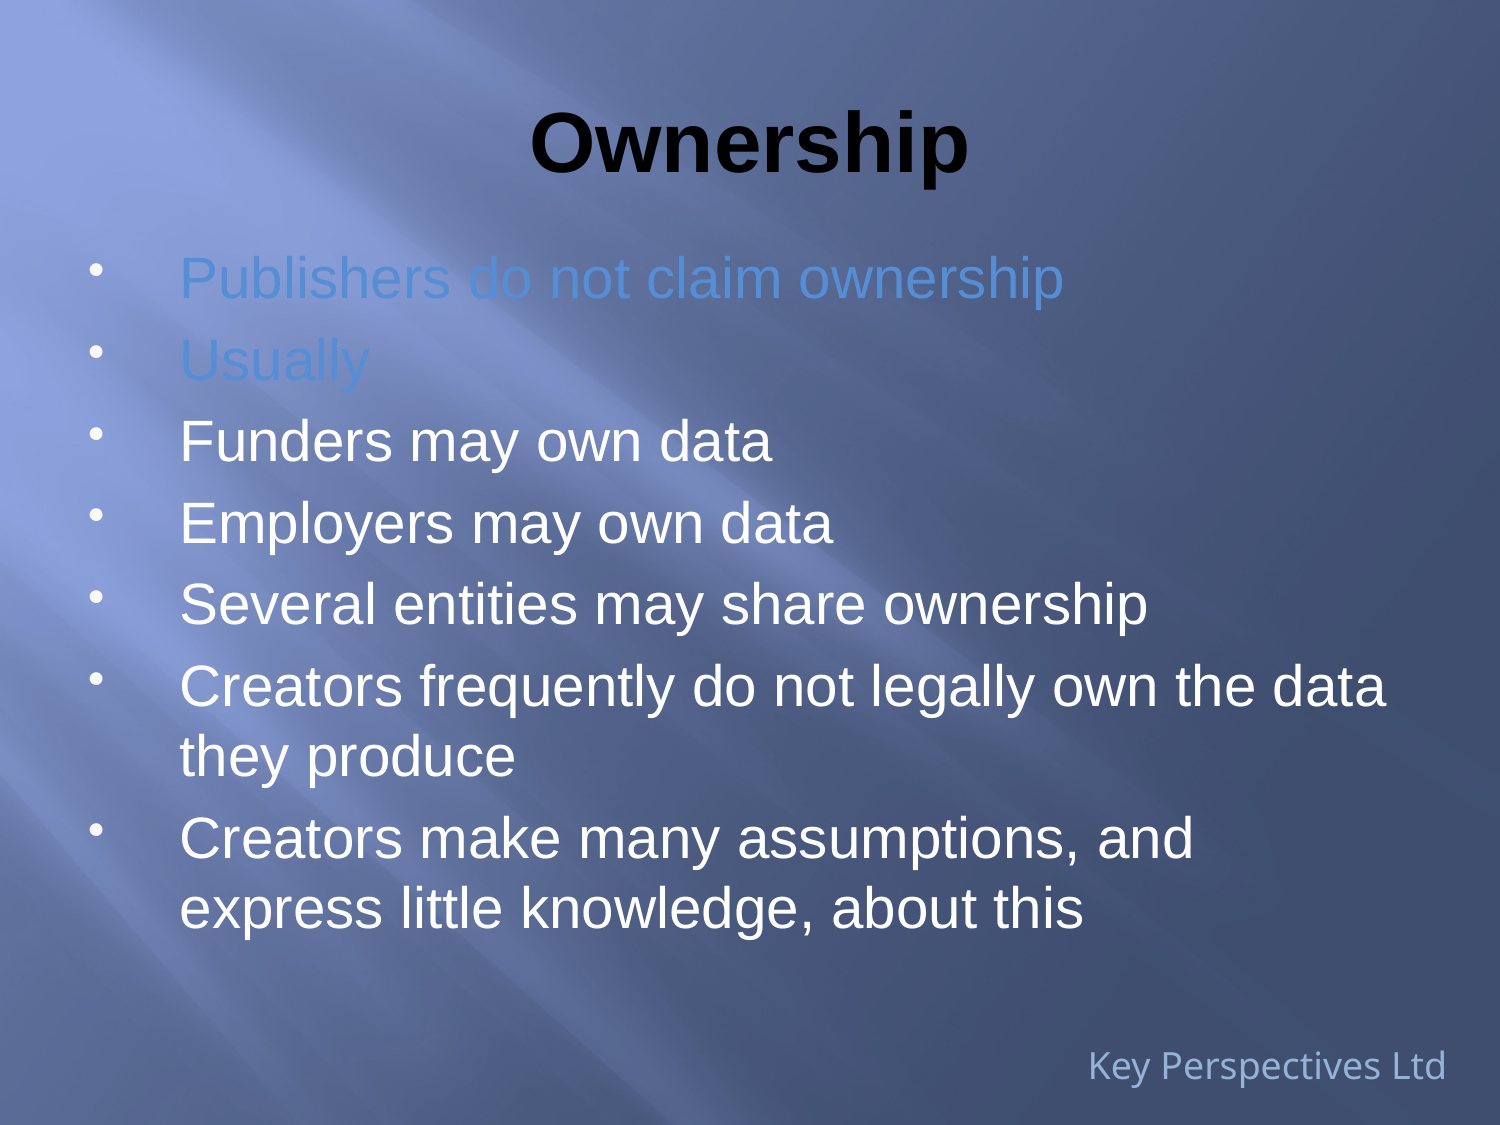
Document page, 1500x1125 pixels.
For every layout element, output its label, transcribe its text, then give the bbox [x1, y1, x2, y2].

text_box Key Perspectives Ltd [987, 1034, 1463, 1095]
list Publishers do not claim ownership Usually Funders may own data Employers may own data Several entities may share ownership Creators frequently do not legally own the data they produce Creators make many assumptions, and express little knowledge, about this [75, 232, 1425, 1035]
title Ownership [75, 45, 1425, 232]
